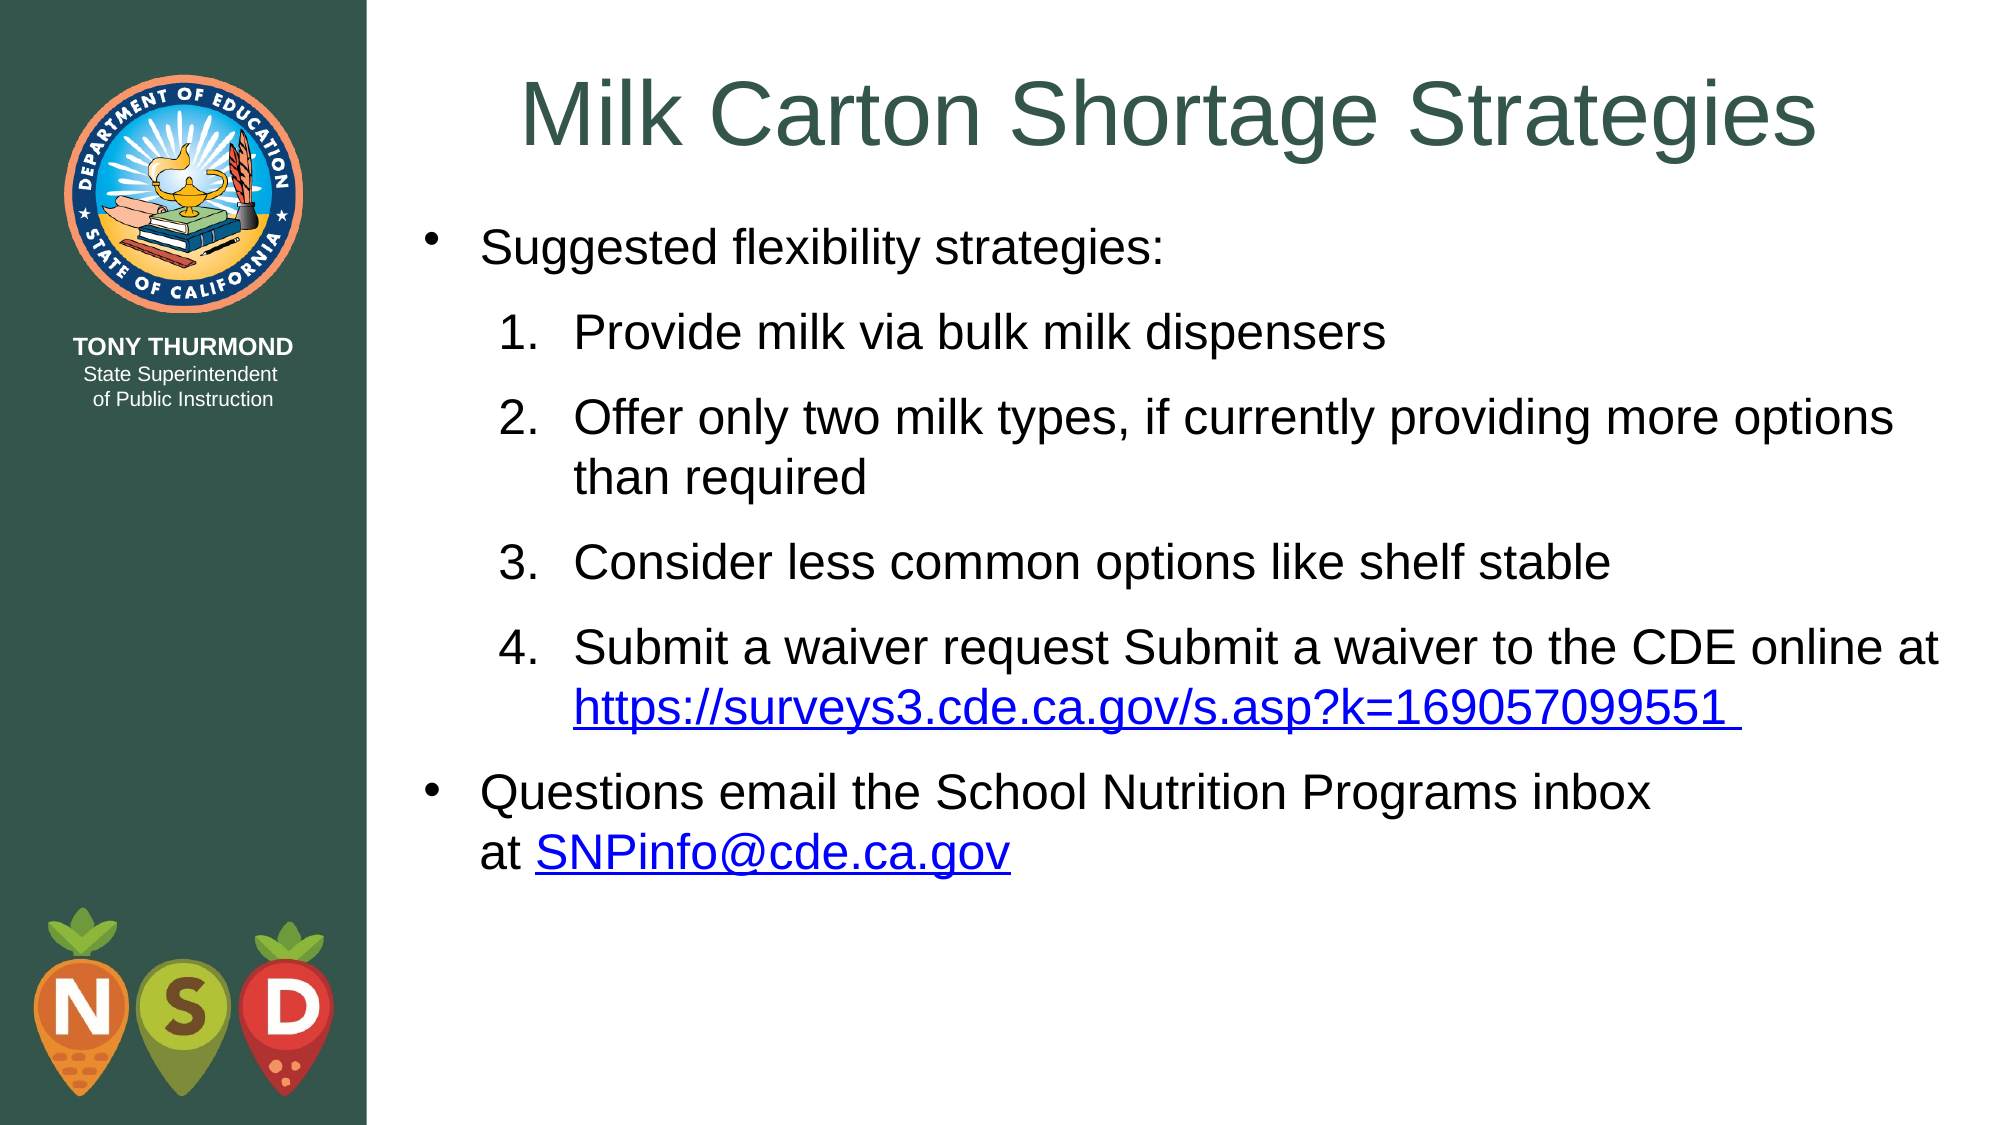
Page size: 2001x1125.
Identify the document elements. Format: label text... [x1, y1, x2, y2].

title Milk Carton Shortage Strategies [353, 62, 1987, 266]
picture [64, 74, 303, 313]
list Suggested flexibility strategies: Provide milk via bulk milk dispensers Offer only two milk types, if currently providing more options than required Consider less common options like shelf stable Submit a waiver request Submit a waiver to the CDE online at https://surveys3.cde.ca.gov/s.asp?k=169057099551 Questions email the School Nutrition Programs inbox at SNPinfo@cde.ca.gov [408, 207, 1970, 1047]
picture [13, 892, 354, 1108]
